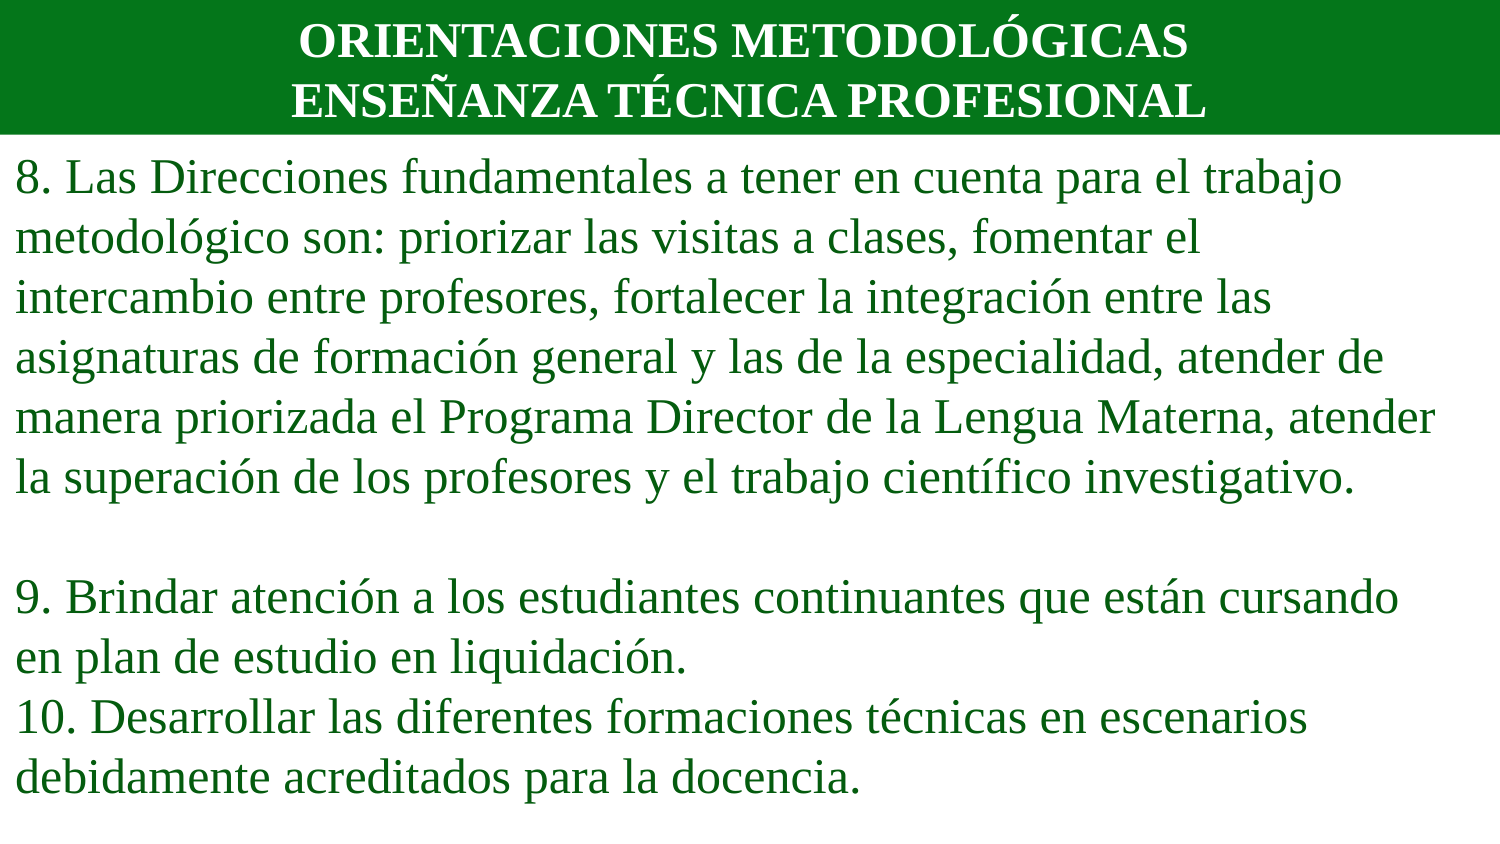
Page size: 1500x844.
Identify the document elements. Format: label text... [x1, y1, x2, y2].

text_box ORIENTACIONES METODOLÓGICAS ENSEÑANZA TÉCNICA PROFESIONAL [0, 0, 1500, 135]
title 8. Las Direcciones fundamentales a tener en cuenta para el trabajo metodológico son: priorizar las visitas a clases, fomentar el intercambio entre profesores, fortalecer la integración entre las asignaturas de formación general y las de la especialidad, atender de manera priorizada el Programa Director de la Lengua Materna, atender la superación de los profesores y el trabajo científico investigativo. 9. Brindar atención a los estudiantes continuantes que están cursando en plan de estudio en liquidación. 10. Desarrollar las diferentes formaciones técnicas en escenarios debidamente acreditados para la docencia. [0, 136, 1459, 812]
